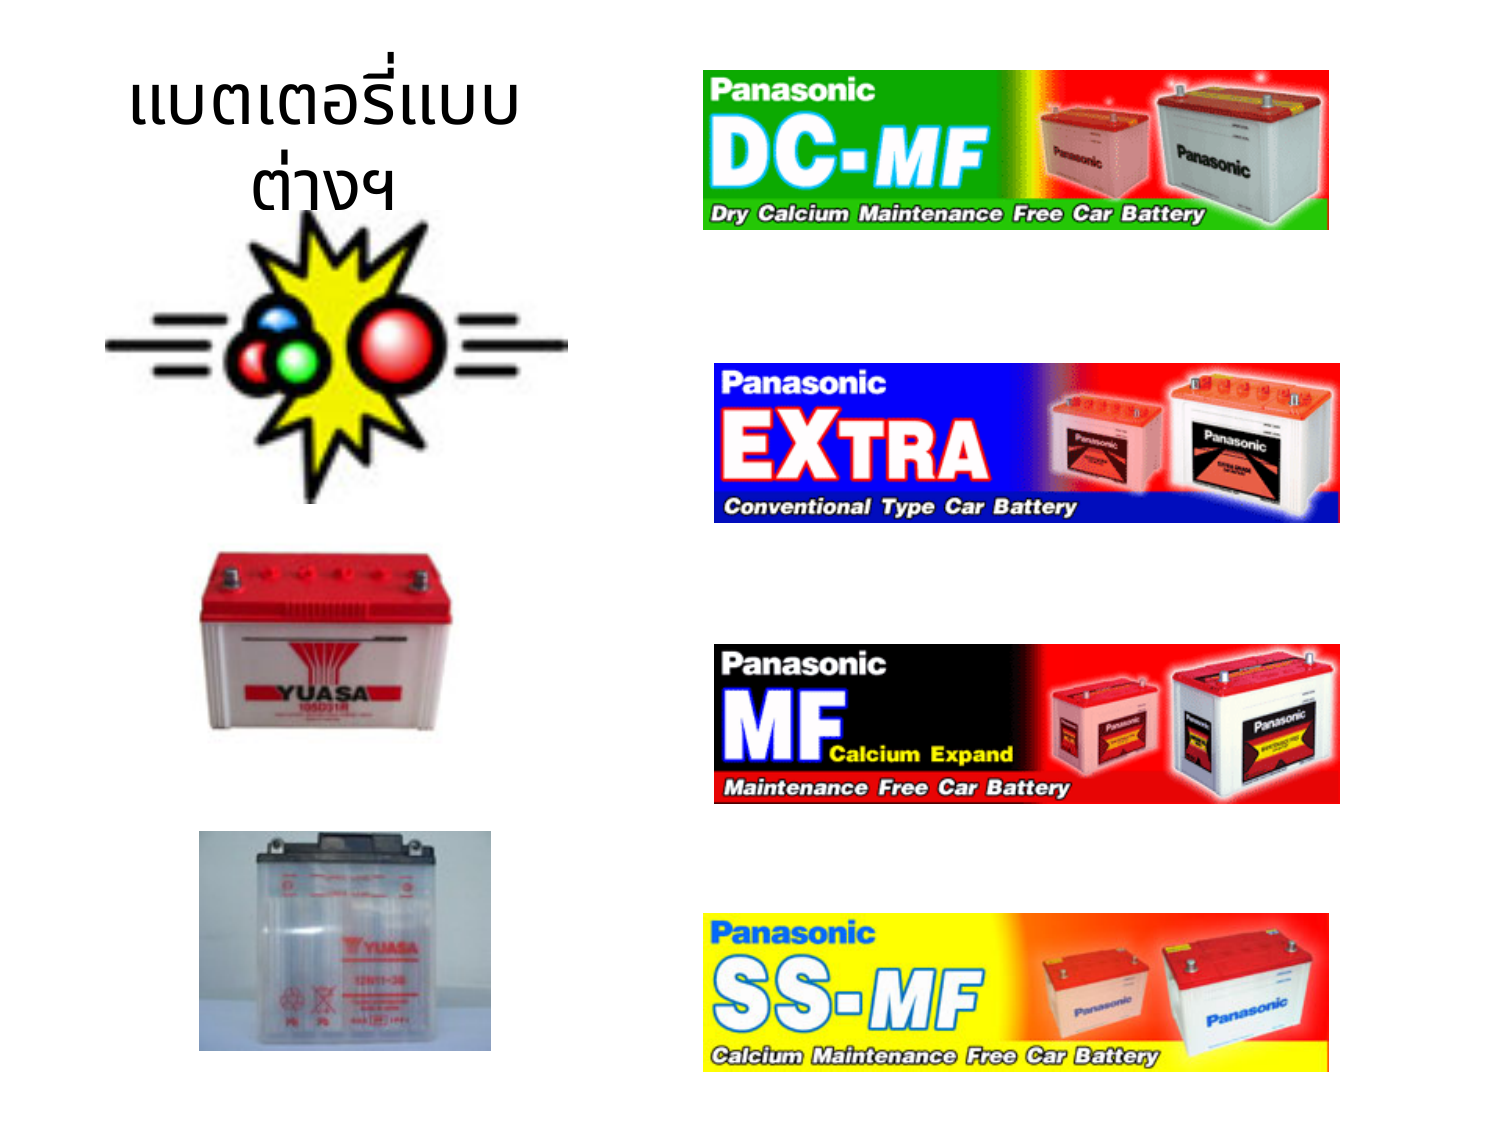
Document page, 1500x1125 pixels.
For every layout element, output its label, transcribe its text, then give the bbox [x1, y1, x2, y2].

picture [702, 913, 1329, 1072]
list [702, 70, 1329, 230]
title แบตเตอรี่แบบต่างฯ [75, 45, 575, 233]
picture [198, 831, 492, 1051]
picture [714, 644, 1341, 805]
picture [175, 527, 468, 747]
picture [105, 210, 569, 505]
picture [714, 363, 1341, 523]
